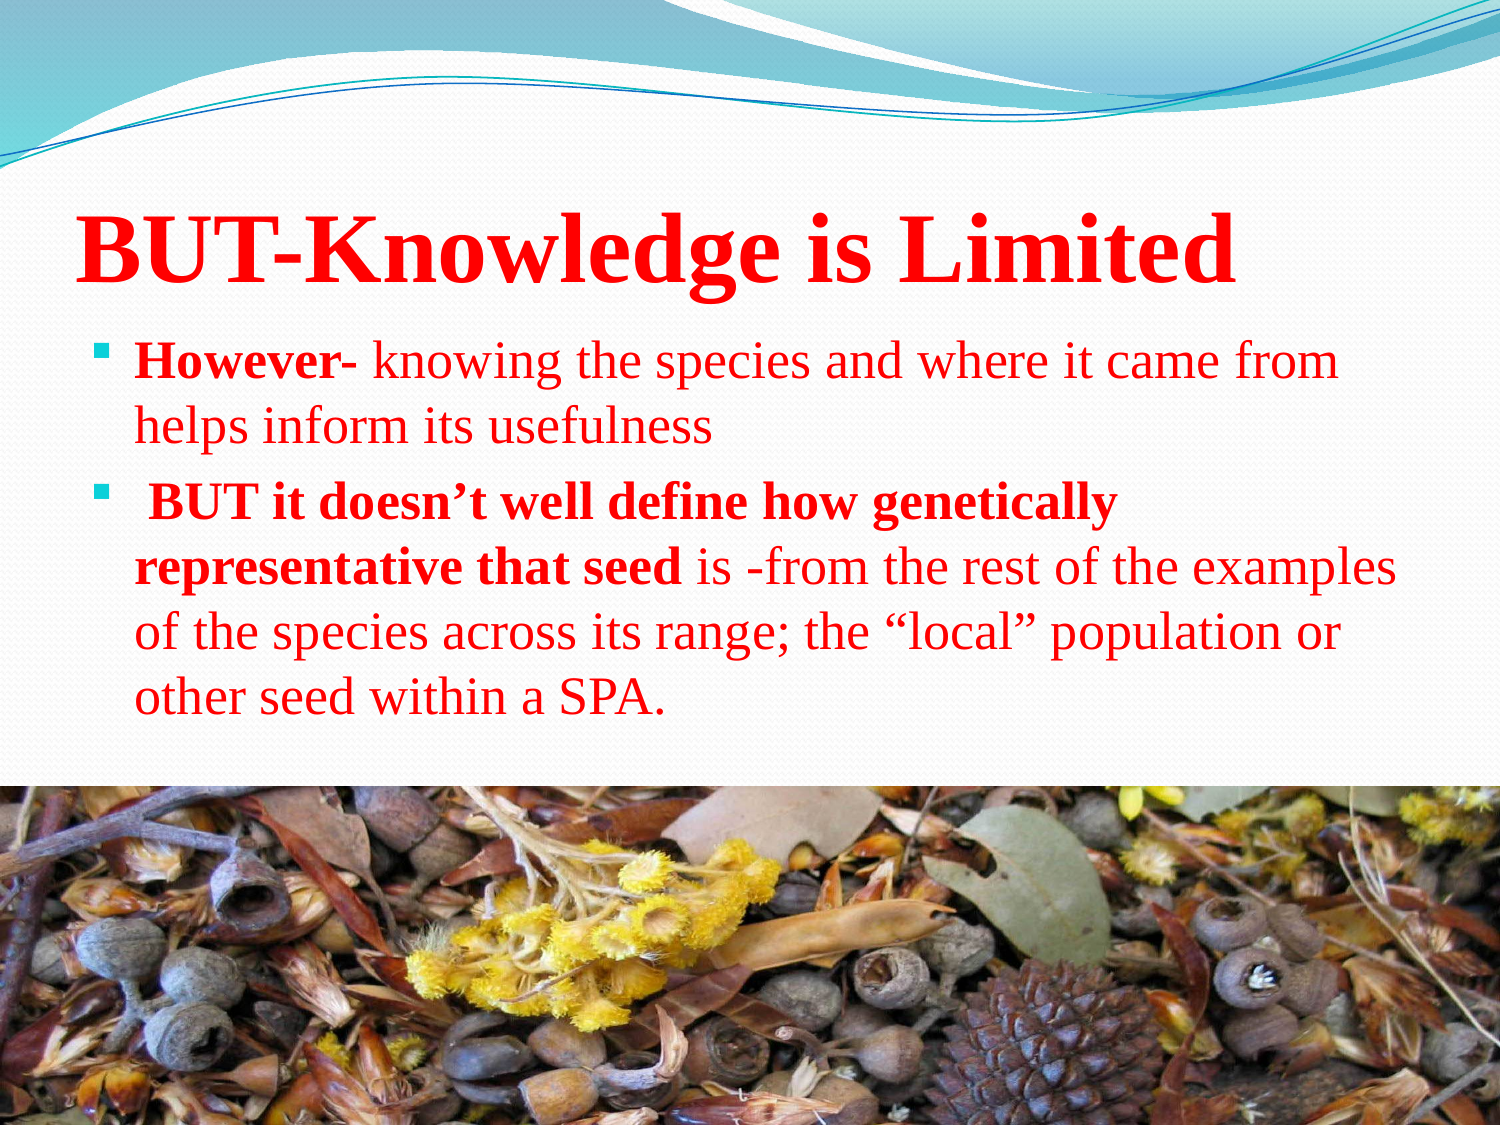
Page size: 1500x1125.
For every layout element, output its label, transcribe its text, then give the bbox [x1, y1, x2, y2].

picture [0, 786, 1500, 1125]
list However- knowing the species and where it came from helps inform its usefulness BUT it doesn’t well define how genetically representative that seed is -from the rest of the examples of the species across its range; the “local” population or other seed within a SPA. [75, 317, 1425, 785]
title BUT-Knowledge is Limited [75, 115, 1425, 303]
